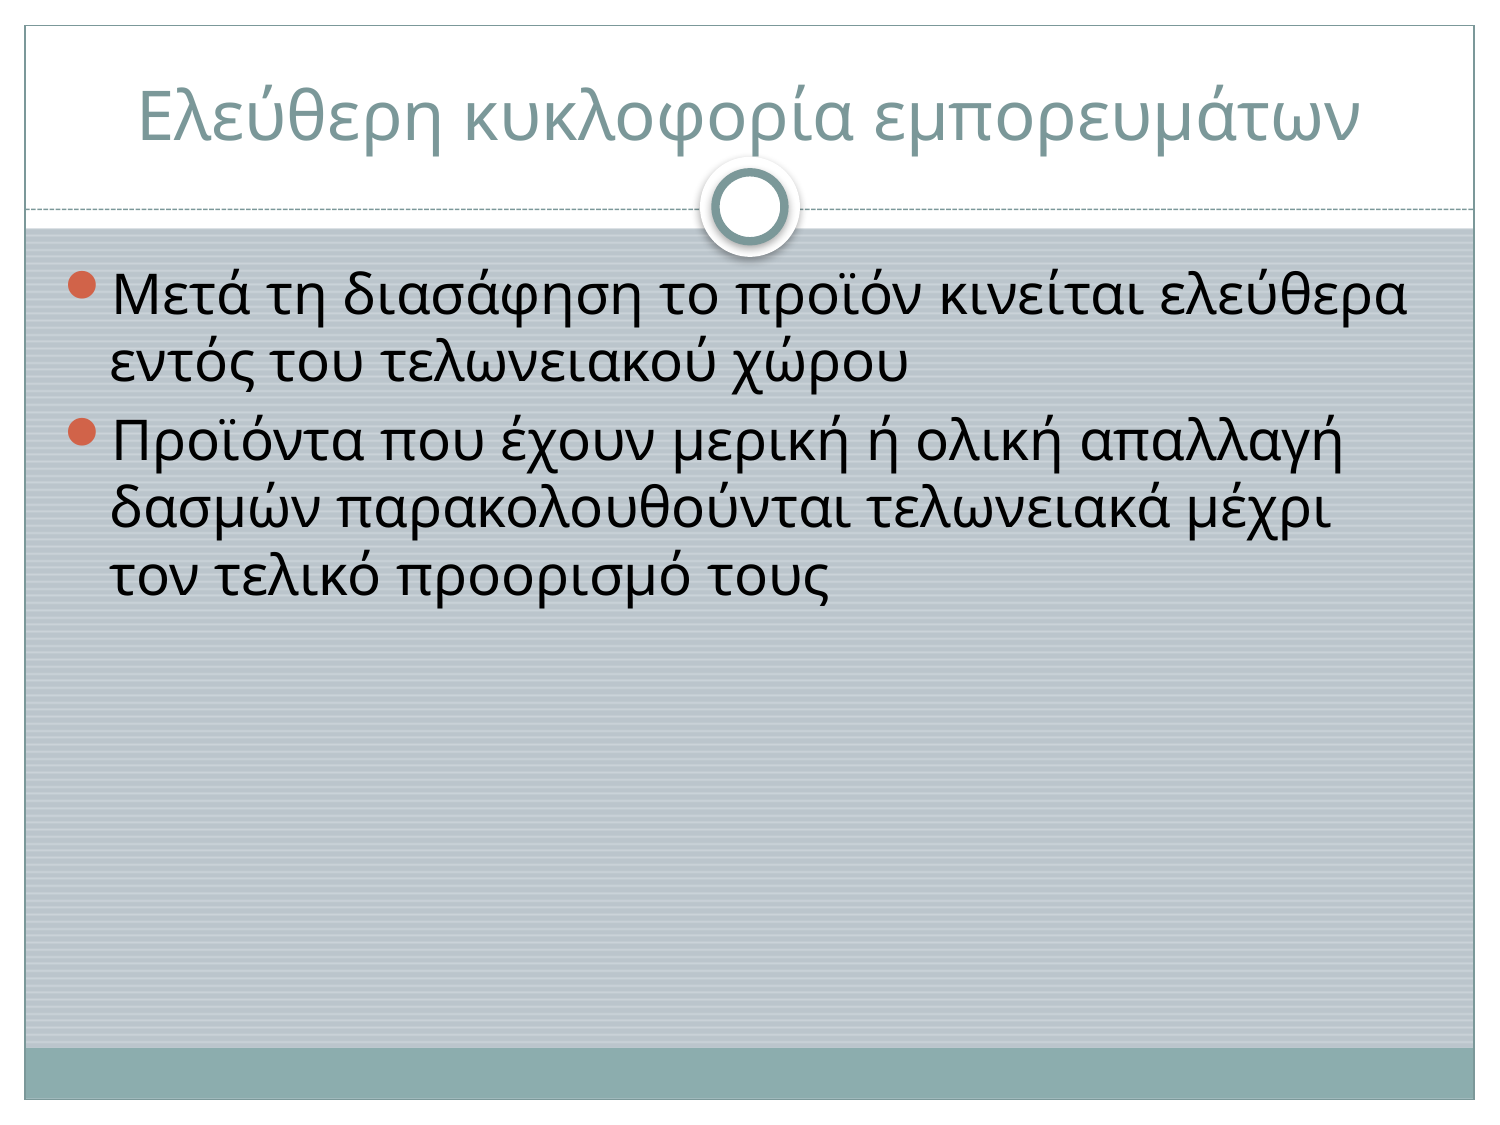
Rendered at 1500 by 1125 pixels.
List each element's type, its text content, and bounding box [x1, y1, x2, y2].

list Μετά τη διασάφηση το προϊόν κινείται ελεύθερα εντός του τελωνειακού χώρου Προϊόντα που έχουν μερική ή ολική απαλλαγή δασμών παρακολουθούνται τελωνειακά μέχρι τον τελικό προορισμό τους [49, 250, 1445, 1001]
title Ελεύθερη κυκλοφορία εμπορευμάτων [49, 37, 1450, 162]
